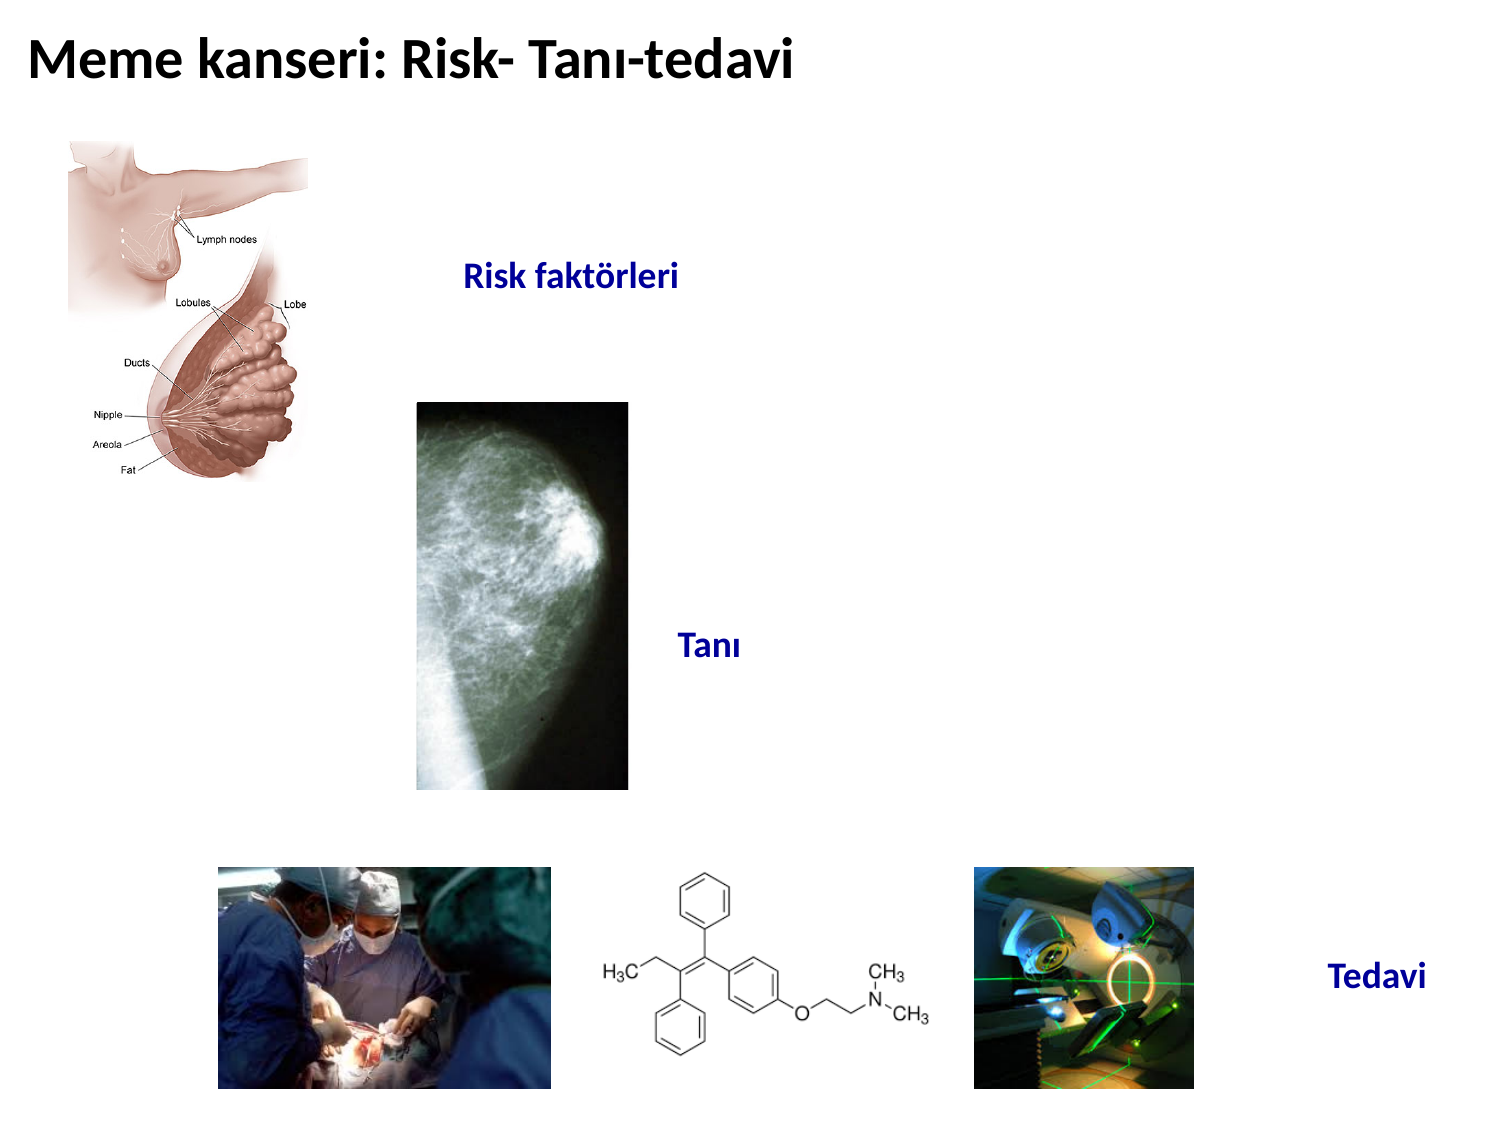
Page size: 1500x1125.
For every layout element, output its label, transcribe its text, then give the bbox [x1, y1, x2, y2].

picture [68, 140, 308, 483]
picture [598, 867, 934, 1060]
picture [218, 867, 551, 1089]
text_box Risk faktörleri [448, 243, 1027, 304]
picture [416, 402, 636, 791]
text_box Meme kanseri: Risk- Tanı-tedavi [12, 12, 1492, 98]
picture [974, 867, 1194, 1089]
text_box Tanı [663, 612, 1313, 673]
text_box Tedavi [1313, 944, 1449, 1004]
